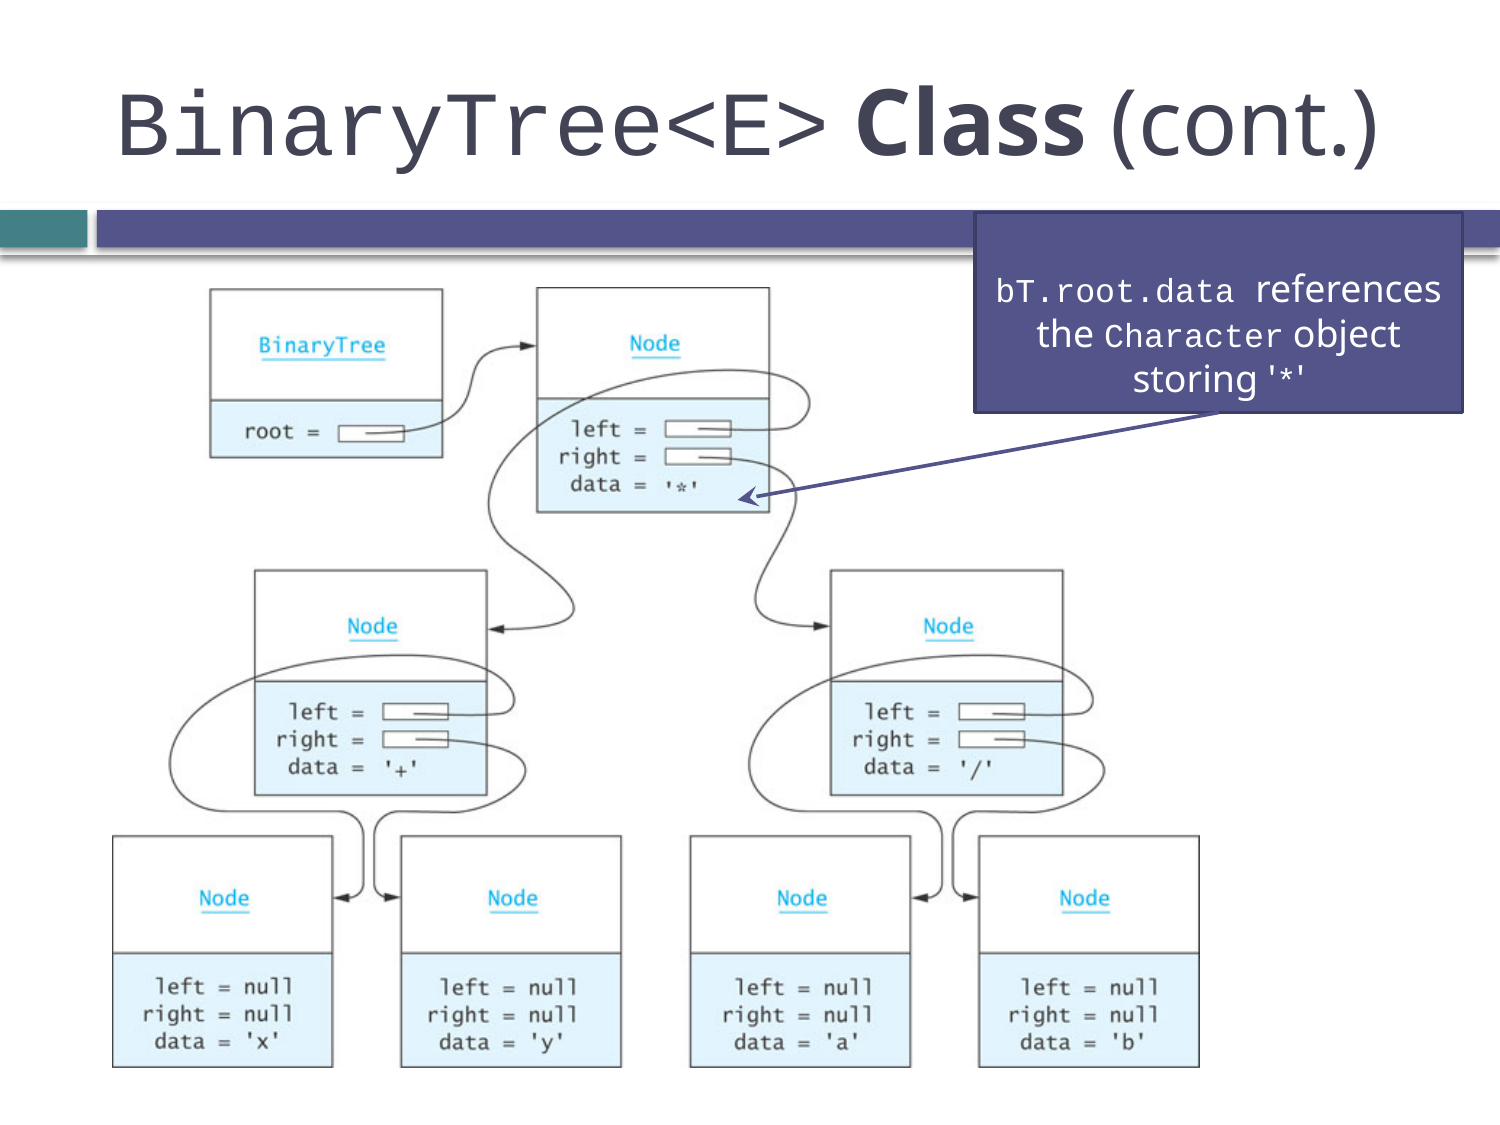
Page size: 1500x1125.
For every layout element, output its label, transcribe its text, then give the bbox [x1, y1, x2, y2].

title BinaryTree<E> Class (cont.) [100, 37, 1438, 200]
text_box bT.root.data references the Character object storing '*' [973, 211, 1464, 414]
picture [112, 287, 1201, 1068]
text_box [737, 412, 1219, 501]
